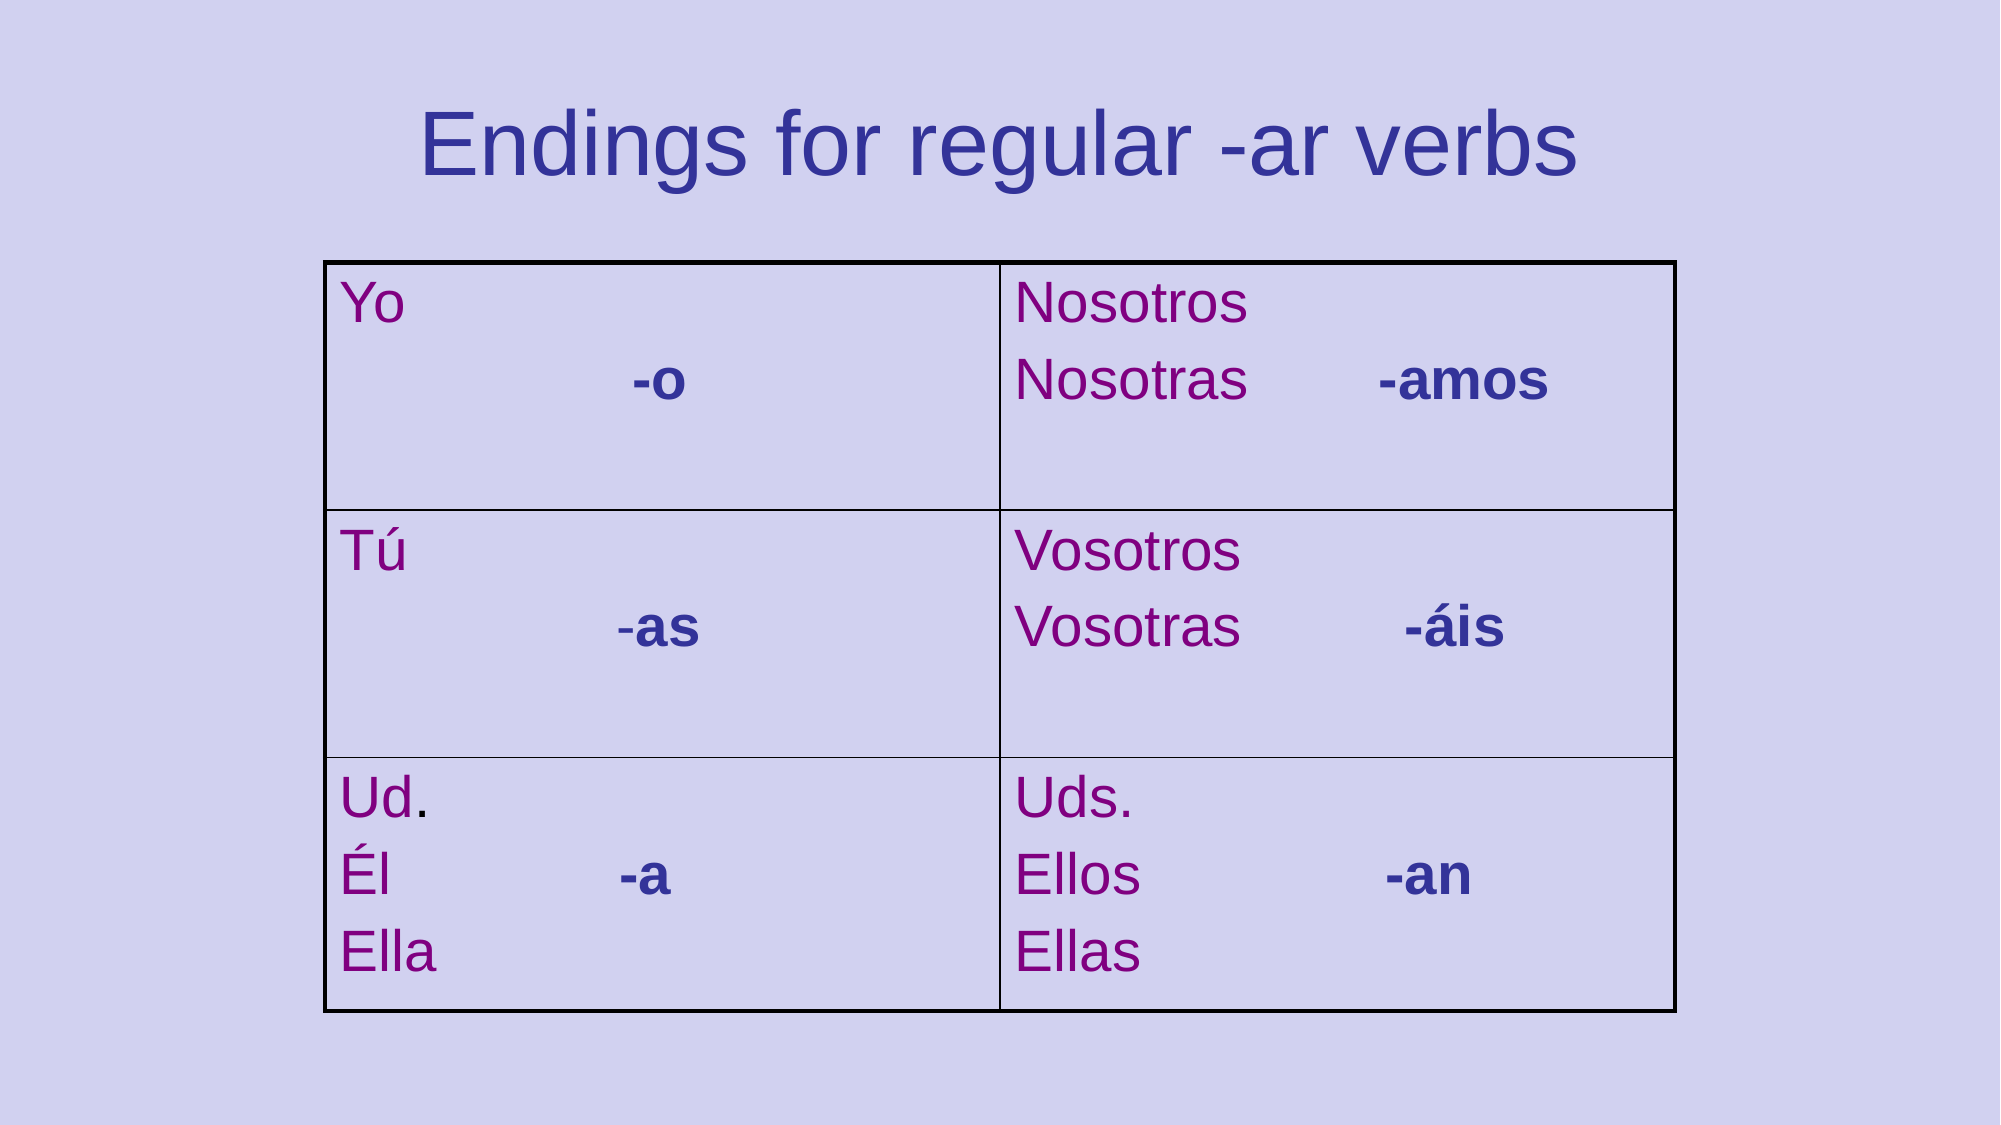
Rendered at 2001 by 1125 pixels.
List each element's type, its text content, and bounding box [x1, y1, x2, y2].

table_header Nosotros Nosotras -amos [1001, 265, 1673, 509]
table_cell Ud. Él -a Ella [327, 758, 999, 1009]
table_cell Tú -as [327, 511, 999, 757]
table_cell Vosotros Vosotras -áis [1001, 511, 1673, 757]
table_header Yo -o [327, 265, 999, 509]
title Endings for regular -ar verbs [99, 45, 1900, 233]
table_cell Uds. Ellos -an Ellas [1001, 758, 1673, 1009]
